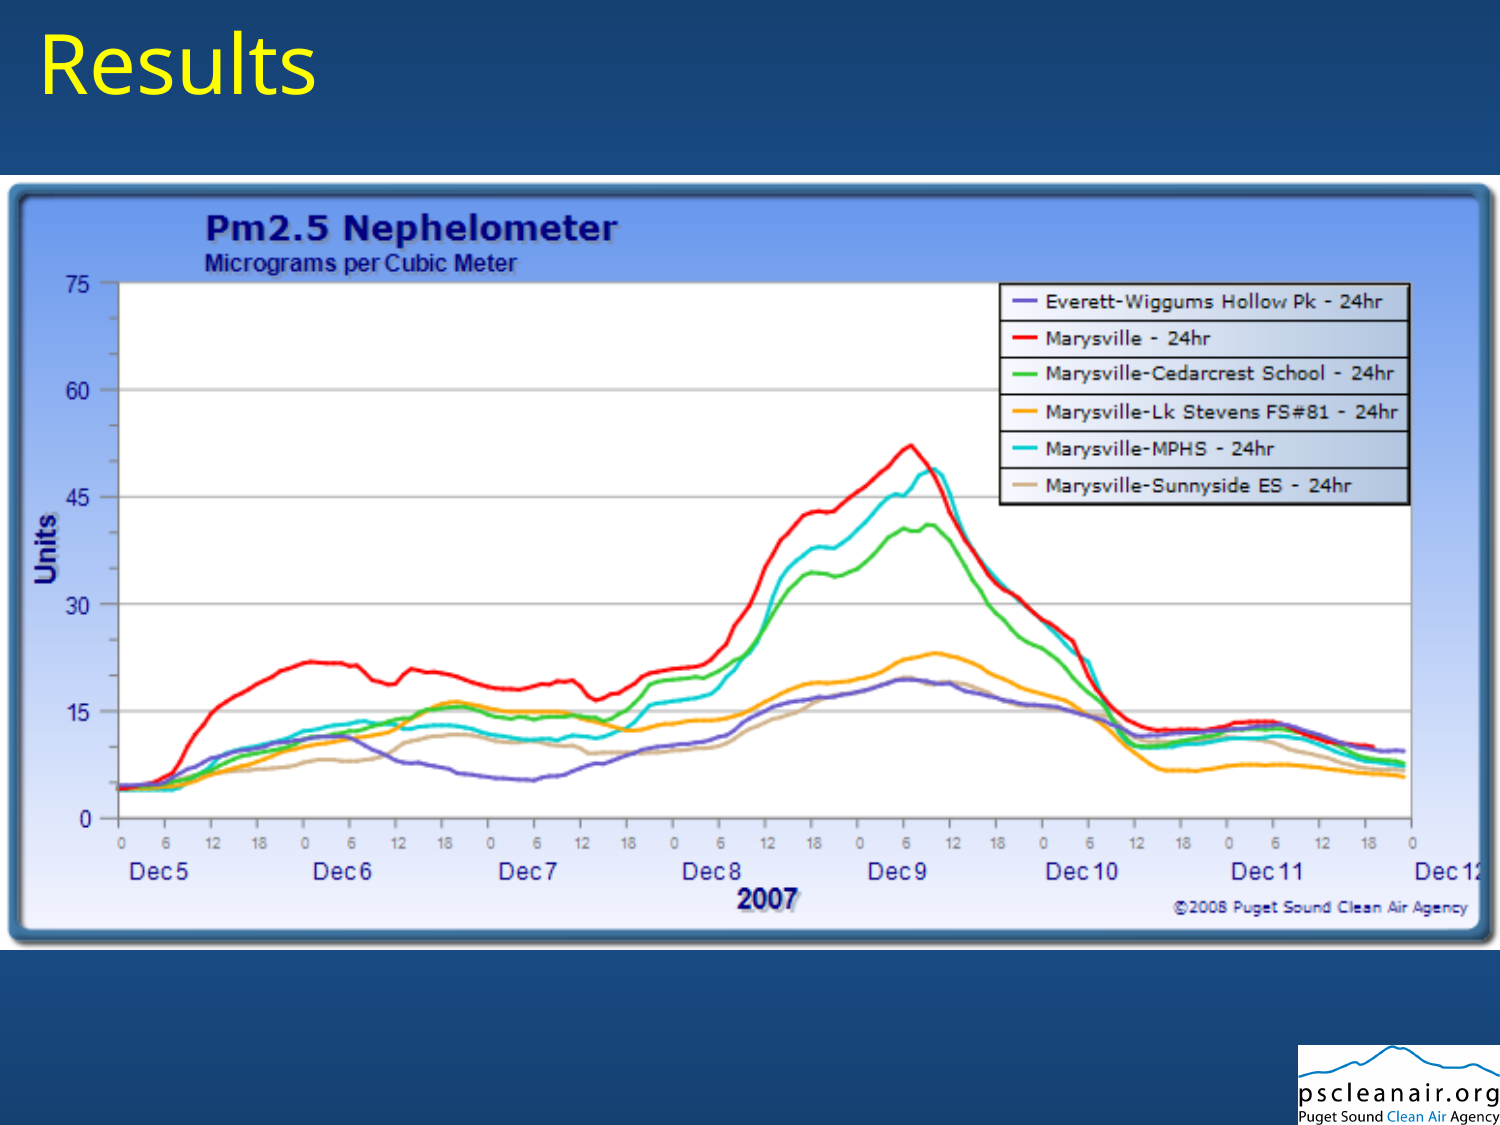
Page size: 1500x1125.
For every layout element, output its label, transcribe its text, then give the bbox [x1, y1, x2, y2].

picture [0, 175, 1500, 950]
picture [1298, 1045, 1500, 1125]
title Results [0, 0, 1500, 138]
